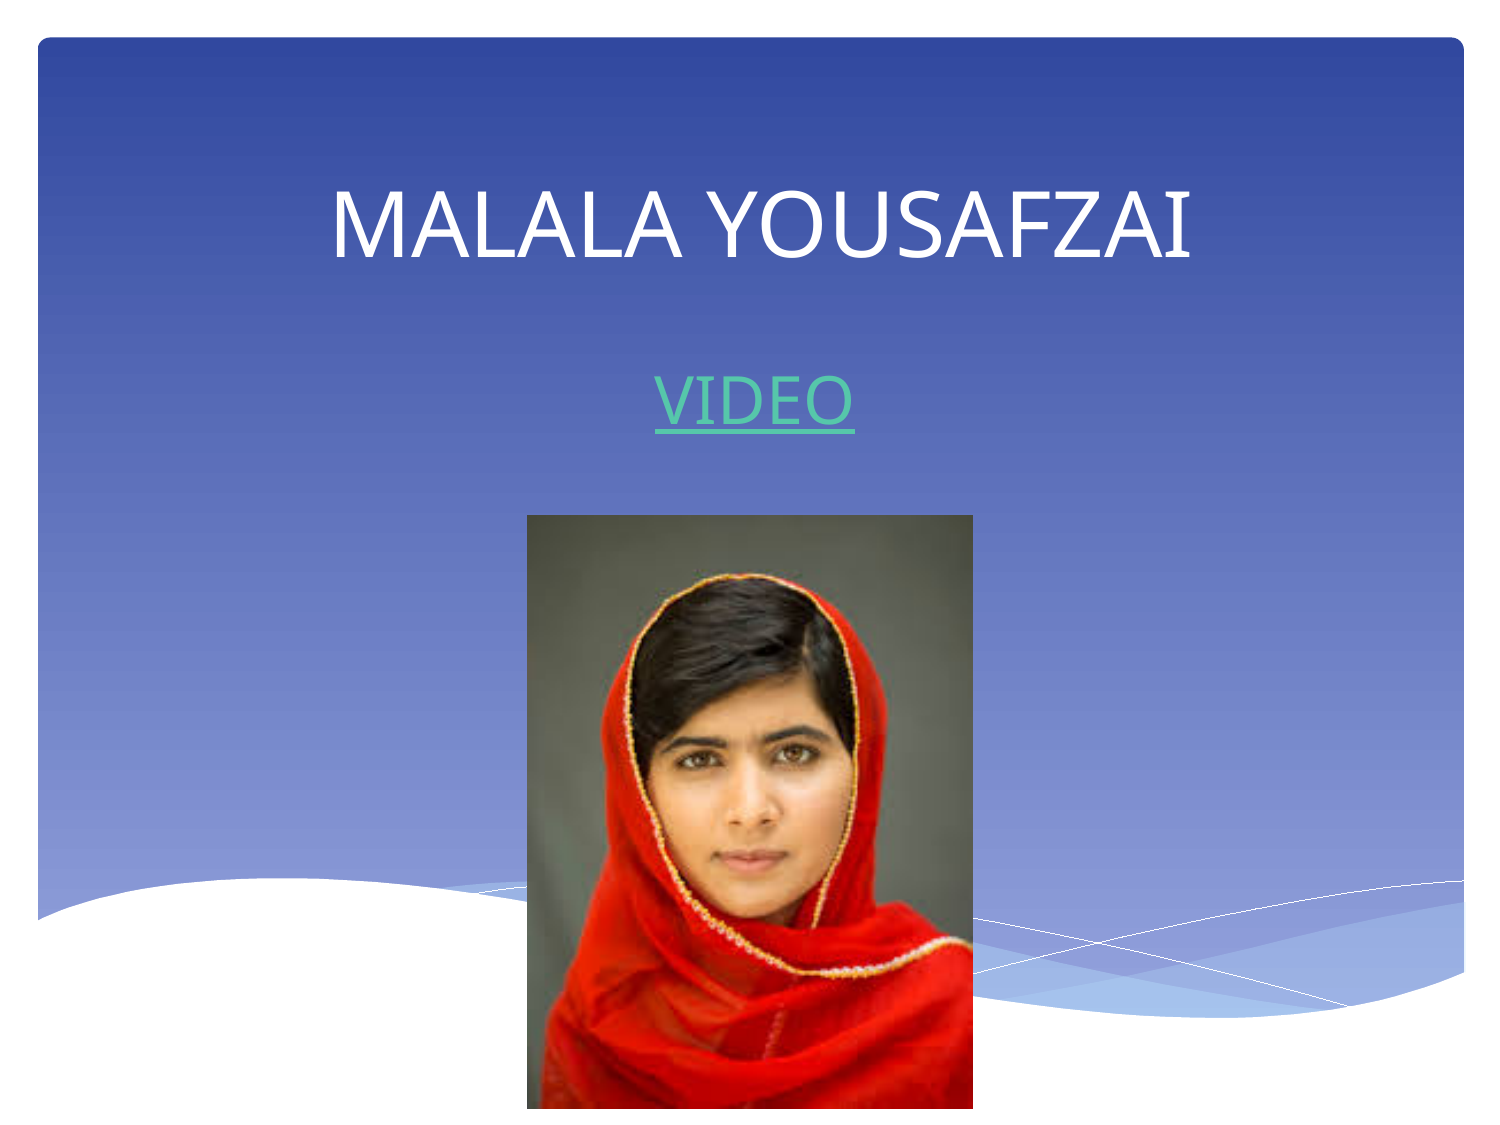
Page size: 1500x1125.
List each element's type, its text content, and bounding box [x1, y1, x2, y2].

picture [527, 514, 973, 1110]
subtitle VIDEO [230, 349, 1281, 638]
title MALALA YOUSAFZAI [123, 42, 1399, 284]
